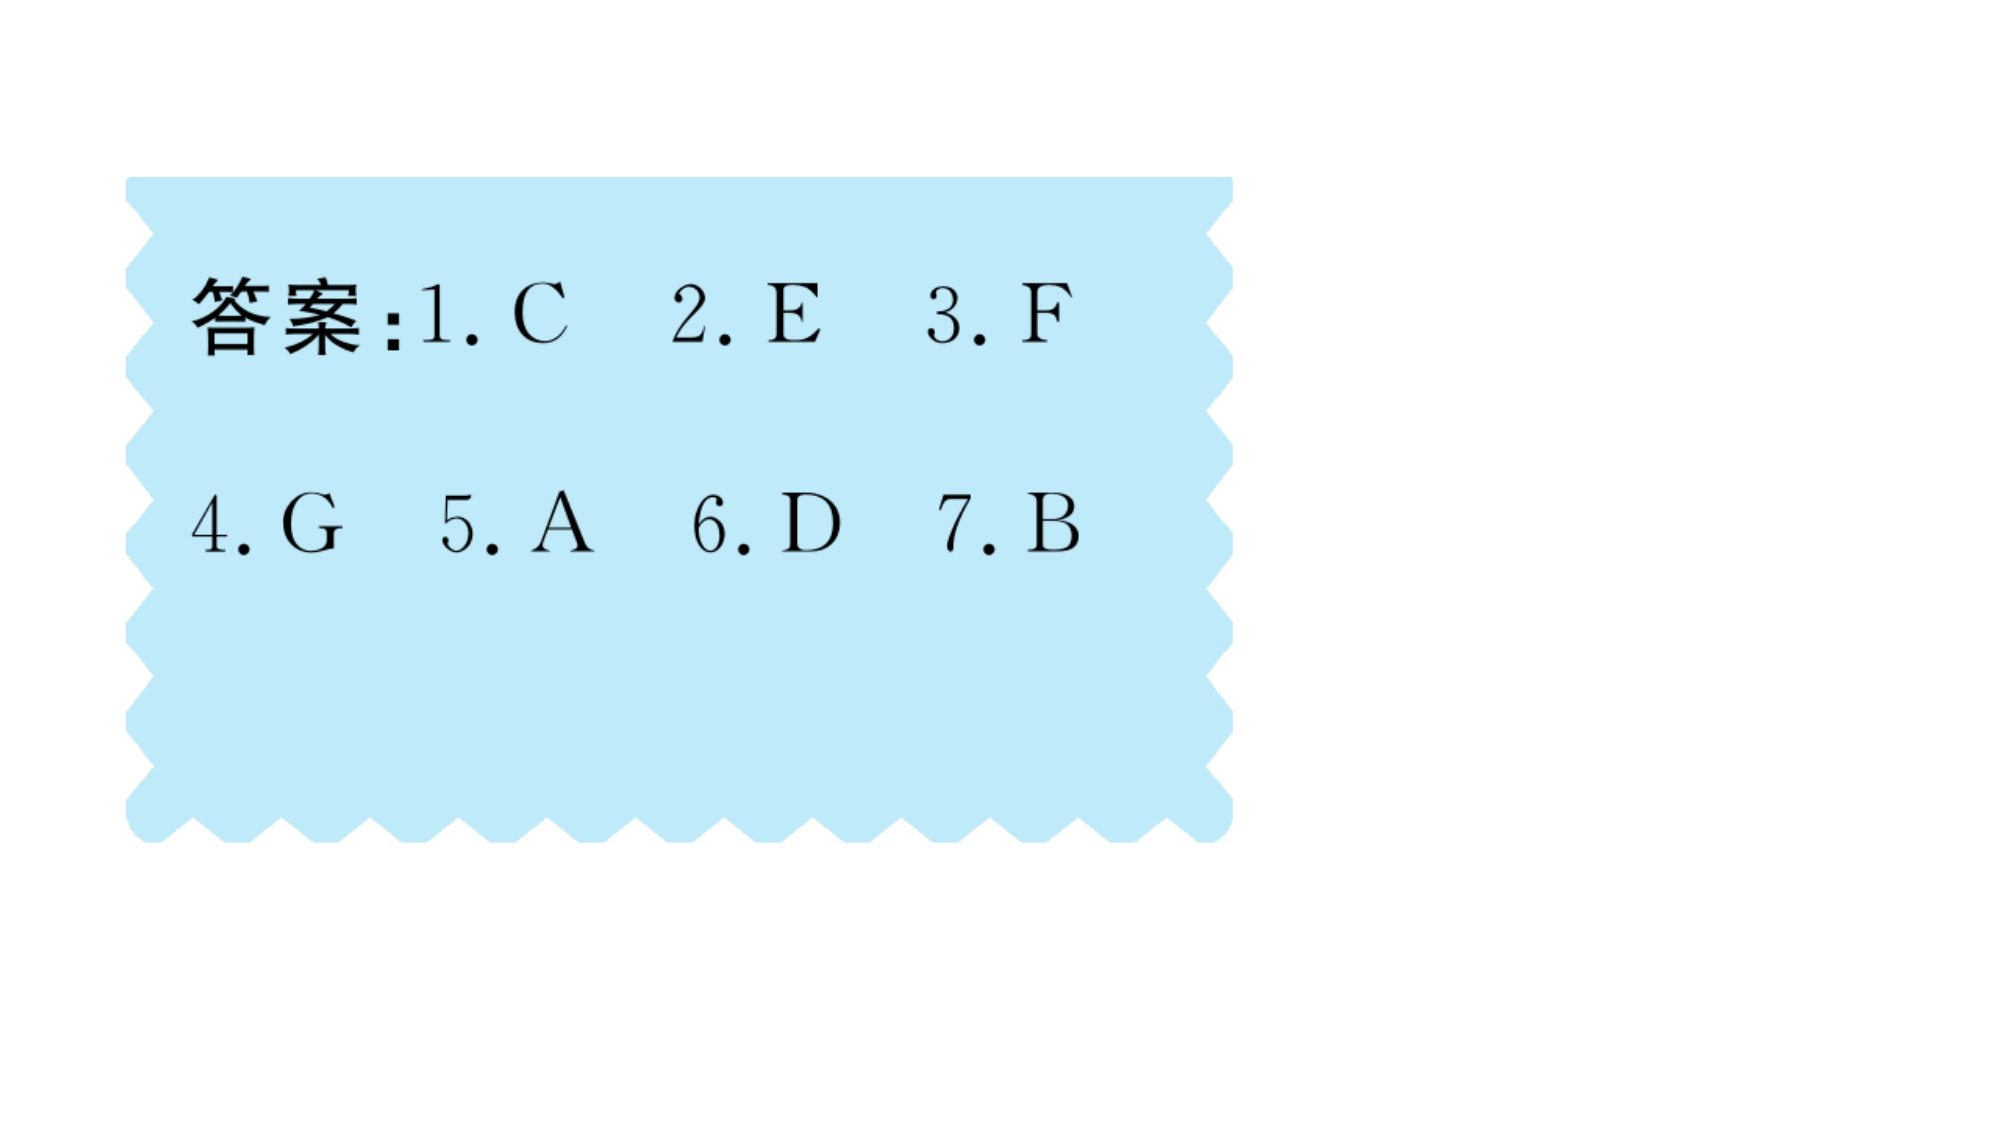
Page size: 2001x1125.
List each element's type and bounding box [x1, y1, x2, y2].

picture [118, 177, 1274, 862]
